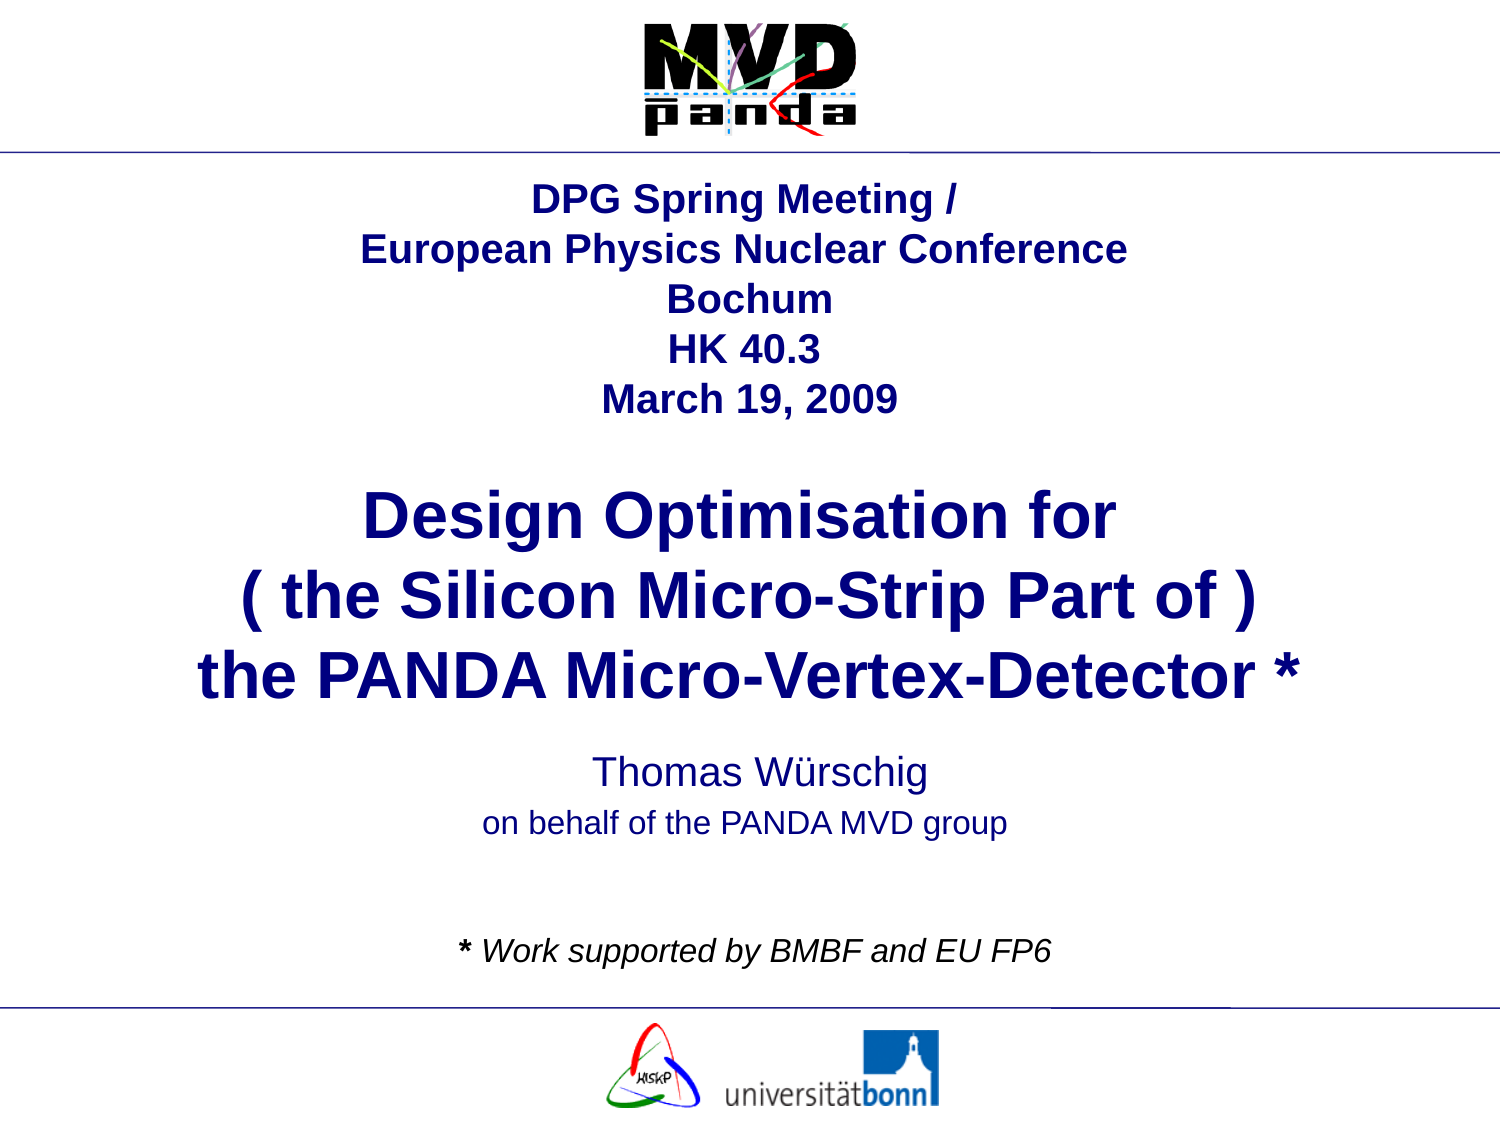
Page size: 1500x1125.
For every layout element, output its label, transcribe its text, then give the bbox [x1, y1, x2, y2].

title DPG Spring Meeting / European Physics Nuclear Conference Bochum HK 40.3 March 19, 2009 Design Optimisation for ( the Silicon Micro-Strip Part of ) the PANDA Micro-Vertex-Detector * Thomas Würschig on behalf of the PANDA MVD group * Work supported by BMBF and EU FP6 [168, 163, 1332, 985]
picture [726, 1030, 939, 1106]
picture [644, 23, 856, 136]
picture [605, 1023, 703, 1108]
